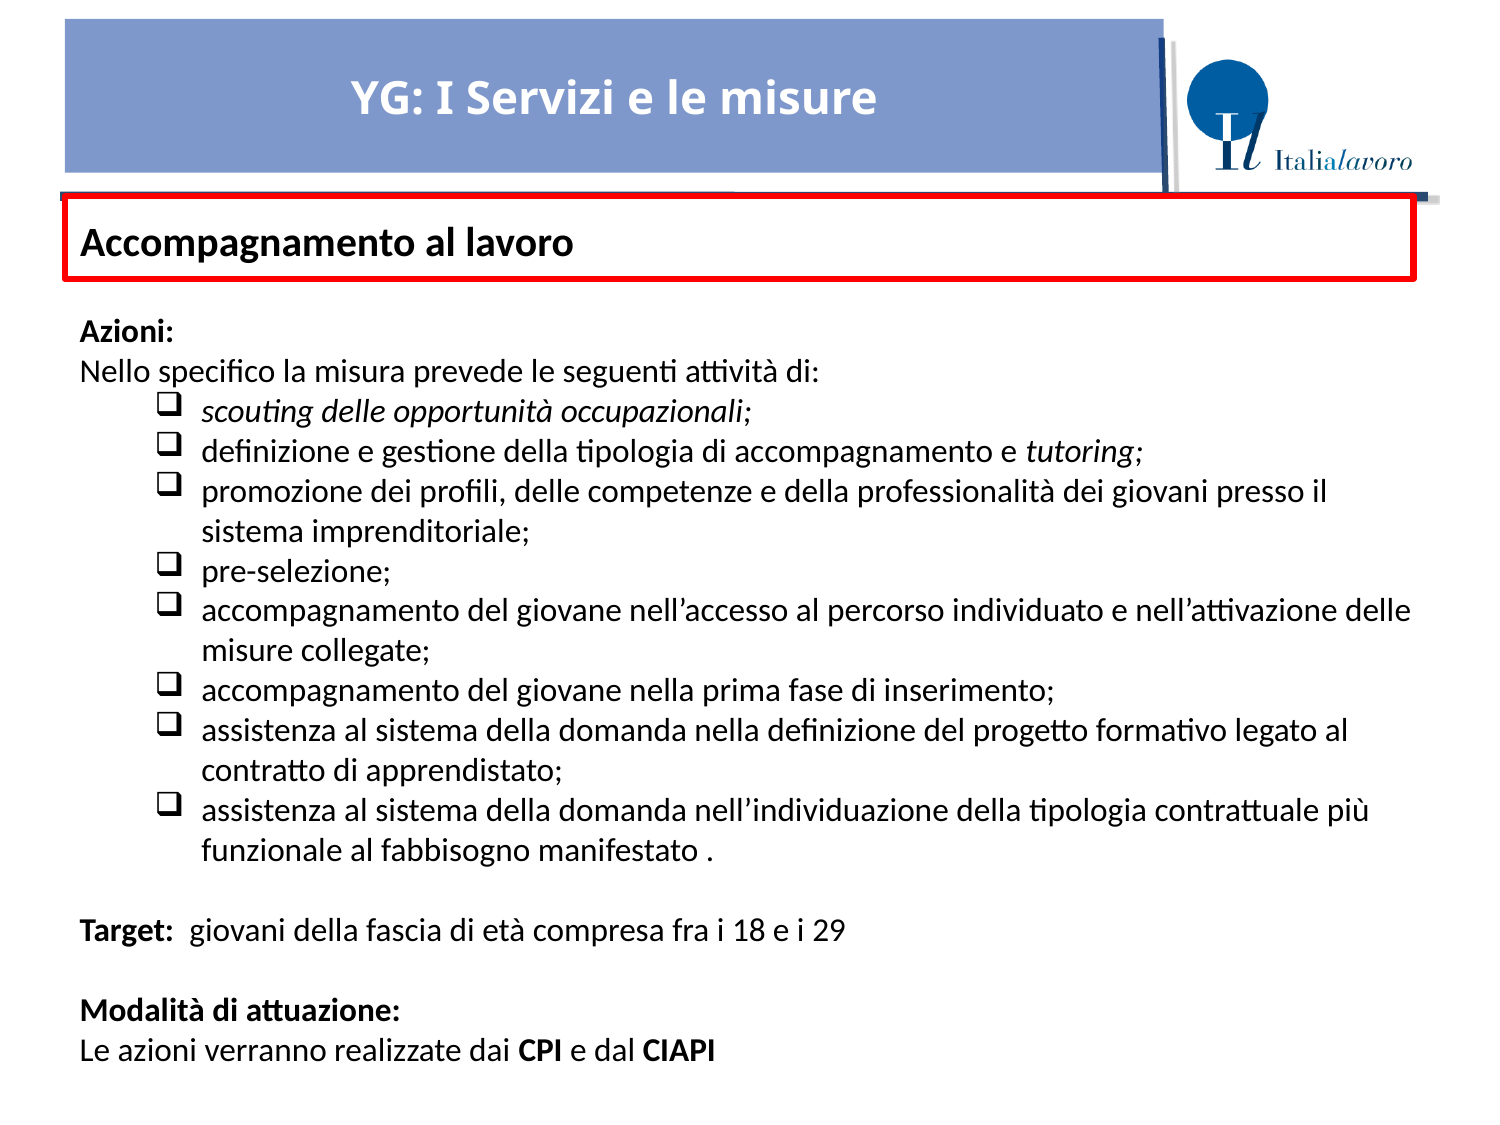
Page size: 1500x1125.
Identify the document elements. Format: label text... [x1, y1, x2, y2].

text_box Azioni: Nello specifico la misura prevede le seguenti attività di: scouting delle opportunità occupazionali; definizione e gestione della tipologia di accompagnamento e tutoring; promozione dei profili, delle competenze e della professionalità dei giovani presso il sistema imprenditoriale; pre-selezione; accompagnamento del giovane nell’accesso al percorso individuato e nell’attivazione delle misure collegate; accompagnamento del giovane nella prima fase di inserimento; assistenza al sistema della domanda nella definizione del progetto formativo legato al contratto di apprendistato; assistenza al sistema della domanda nell’individuazione della tipologia contrattuale più funzionale al fabbisogno manifestato . Target: giovani della fascia di età compresa fra i 18 e i 29 Modalità di attuazione: Le azioni verranno realizzate dai CPI e dal CIAPI [64, 301, 1430, 1076]
picture [1187, 59, 1412, 170]
text_box YG: I Servizi e le misure [64, 18, 1164, 173]
text_box Accompagnamento al lavoro [64, 196, 1414, 279]
